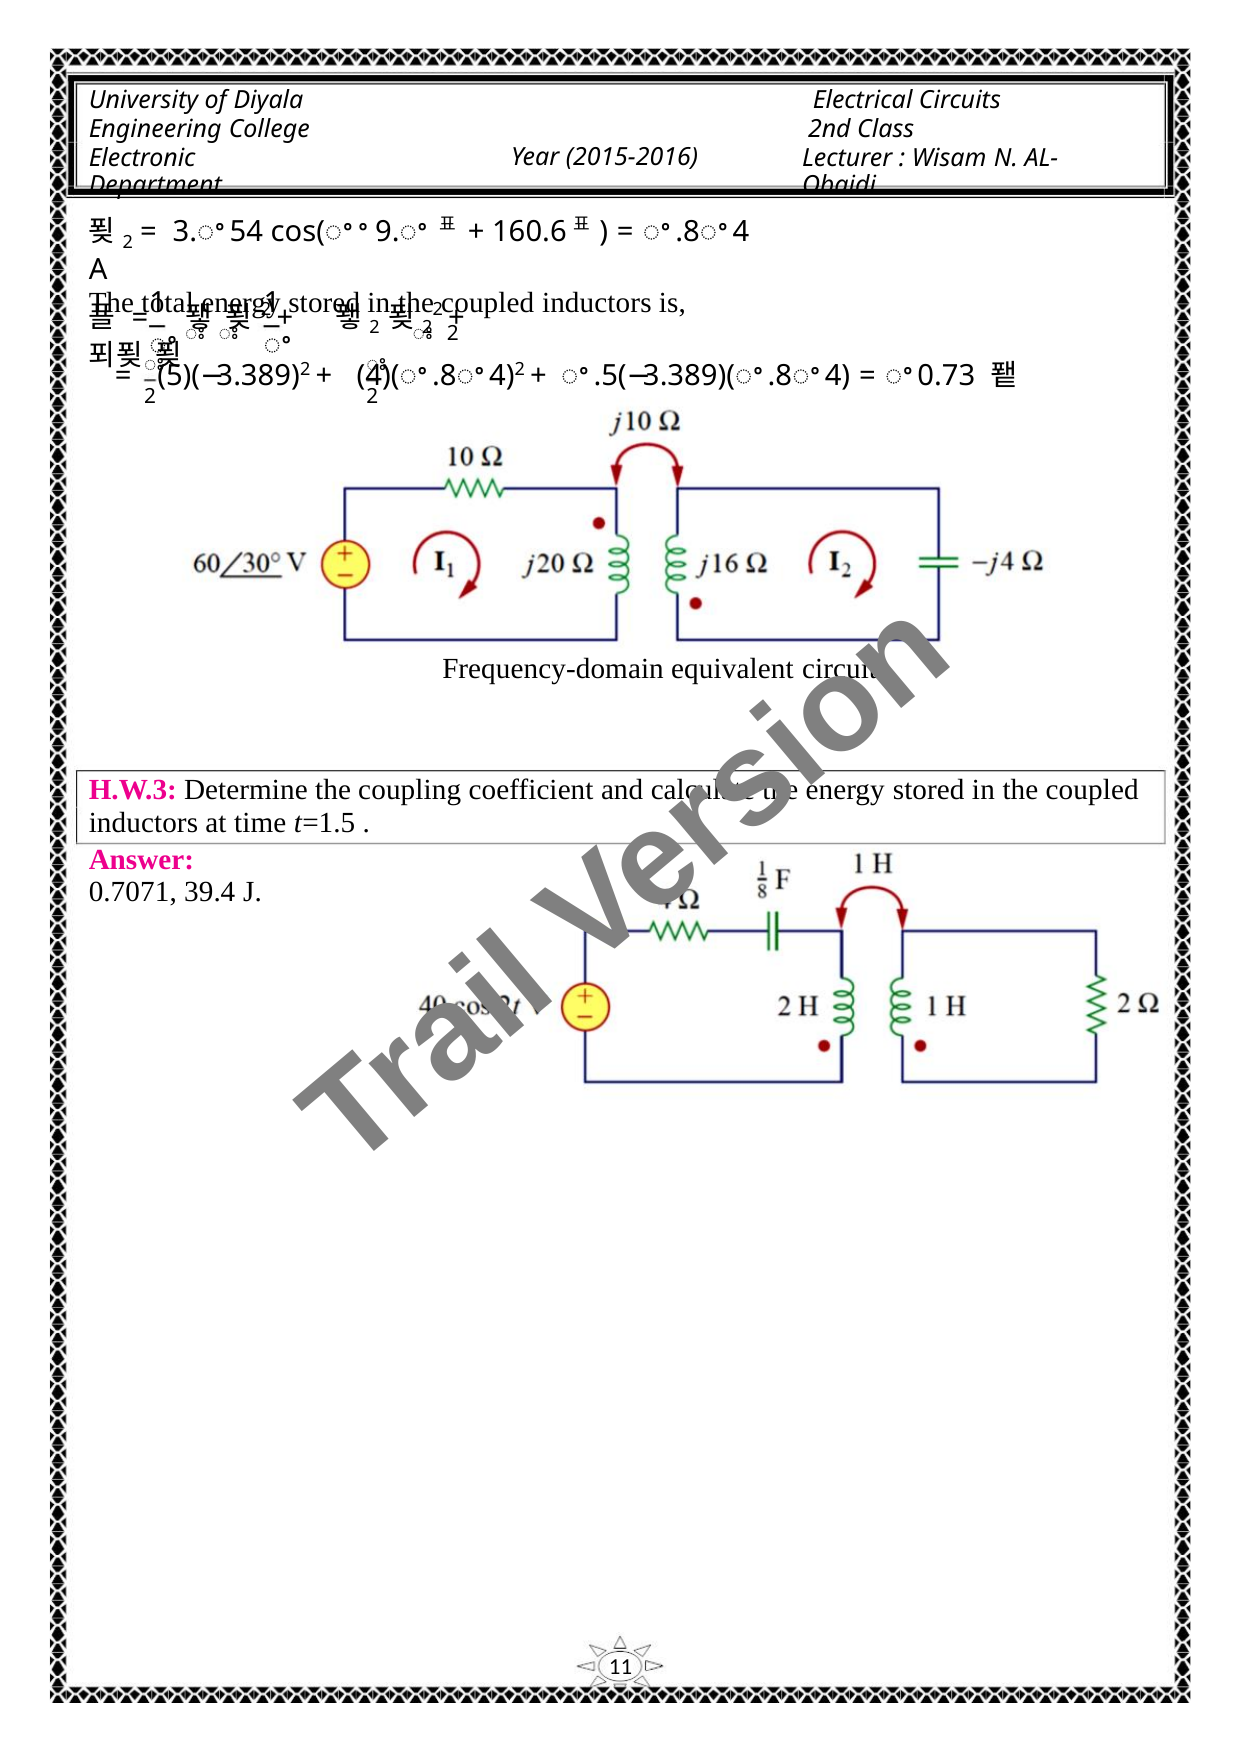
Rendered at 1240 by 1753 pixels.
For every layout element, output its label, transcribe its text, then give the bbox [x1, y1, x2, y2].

text_box H.W.3: Determine the coupling coefficient and calculate the energy stored in the coupled inductors at time t=1.5 . Answer: 0.7071, 39.4 J. [722, 772, 1240, 908]
text_box [49, 48, 1191, 1703]
text_box ꢀ [149, 325, 210, 357]
text_box 2 [144, 382, 188, 408]
text_box Year (2015-2016) [511, 142, 702, 171]
text_box ꢁ 2 [412, 320, 479, 345]
text_box ꢁ [366, 350, 410, 357]
text_box ꢁ ꢁ [185, 320, 251, 345]
text_box ꢁ [144, 350, 188, 357]
text_box 1 [263, 283, 324, 303]
text_box Electrical Circuits 2nd Class Lecturer : Wisam N. AL-Obaidi [802, 86, 1130, 199]
text_box 11 [608, 1650, 667, 1679]
text_box = (5)(−3.389)2 + (4)(ꢀ.8ꢀ4)2 + ꢀ.5(−3.389)(ꢀ.8ꢀ4) = ꢀ0.73 퐽 [114, 357, 1074, 392]
text_box H.W.3: Determine the coupling coefficient and calculate the energy stored in the coupled inductors at time t=1.5 . Answer: 0.7071, 39.4 J. [88, 772, 603, 908]
text_box 1 [149, 283, 210, 303]
text_box University of Diyala Engineering College Electronic Department [88, 86, 329, 199]
text_box 2 [366, 382, 410, 408]
text_box Frequency-domain equivalent circuit [442, 651, 747, 684]
text_box 푤 = 퐿 푖2 + 퐿2푖22 + 푀푖 푖 [88, 303, 488, 372]
text_box ꢀ [263, 325, 324, 357]
text_box Trail Version [246, 542, 993, 1209]
text_box 푖2 = 3.ꢀ54 cos(ꢀꢀ9.ꢀ표 + 160.6표) = ꢀ.8ꢀ4 A The total energy stored in the coupled inductors is, [88, 217, 770, 284]
